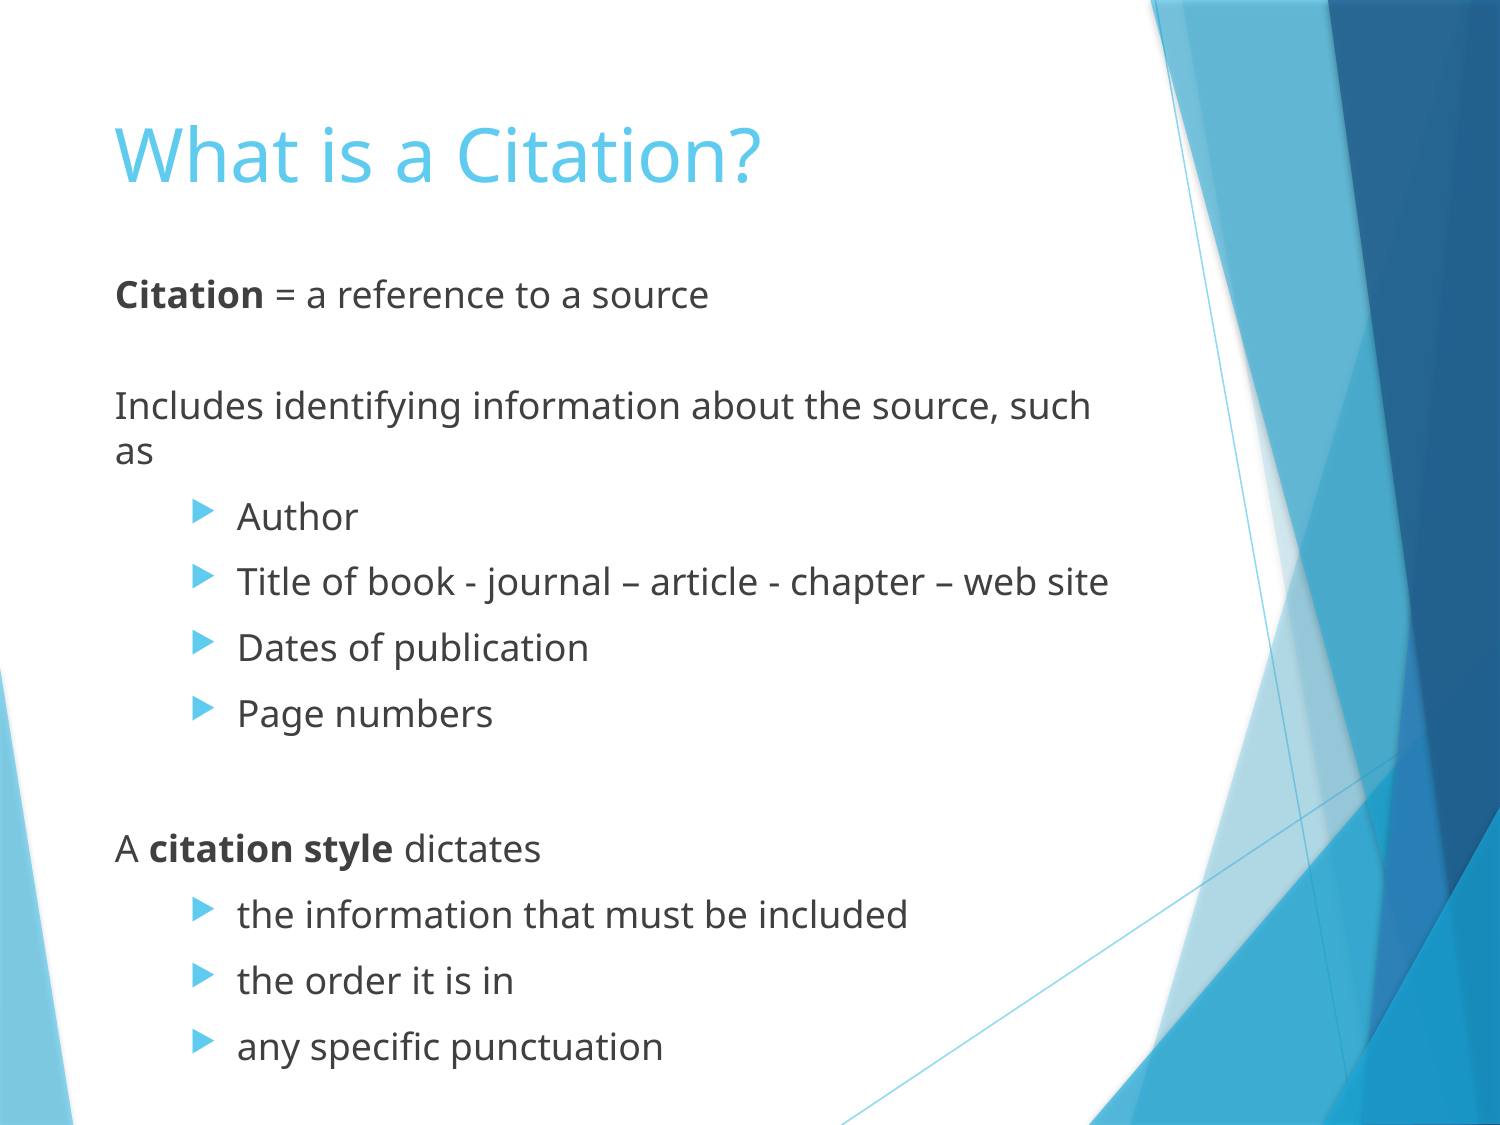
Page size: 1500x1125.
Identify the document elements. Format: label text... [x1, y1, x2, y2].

list Citation = a reference to a source Includes identifying information about the source, such as Author Title of book - journal – article - chapter – web site Dates of publication Page numbers A citation style dictates the information that must be included the order it is in any specific punctuation [99, 263, 1142, 1088]
title What is a Citation? [99, 99, 1142, 263]
